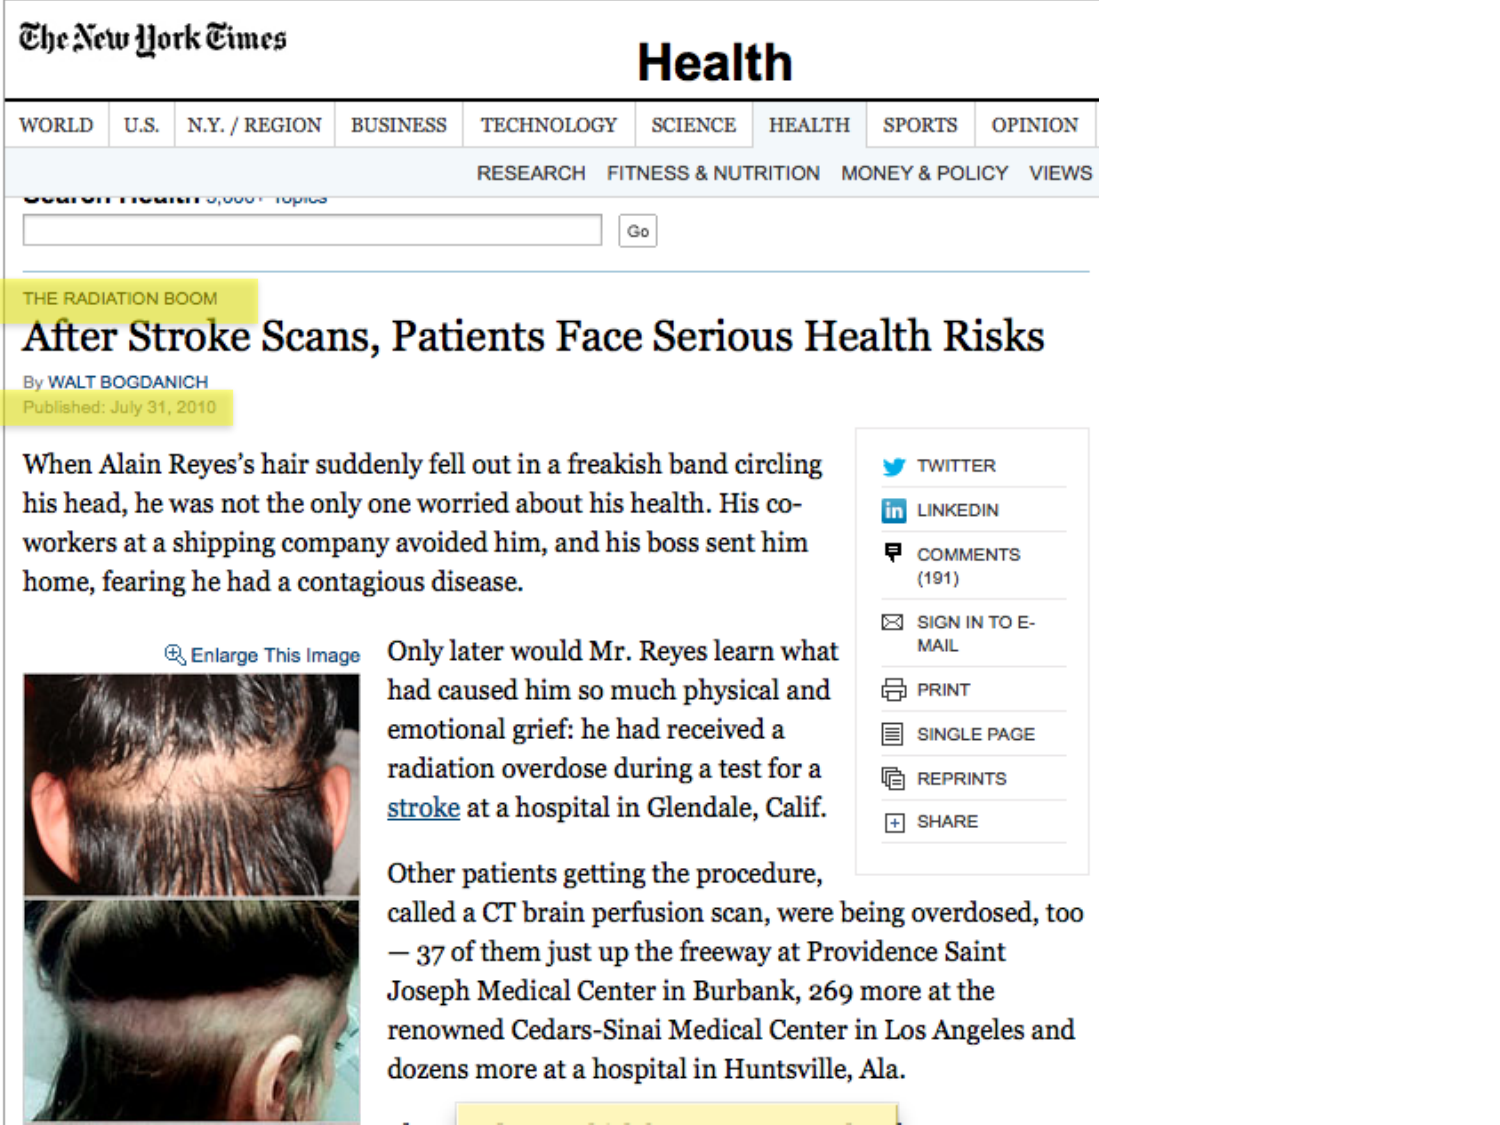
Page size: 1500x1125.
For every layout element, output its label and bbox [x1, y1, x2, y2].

picture [0, 0, 1099, 1125]
